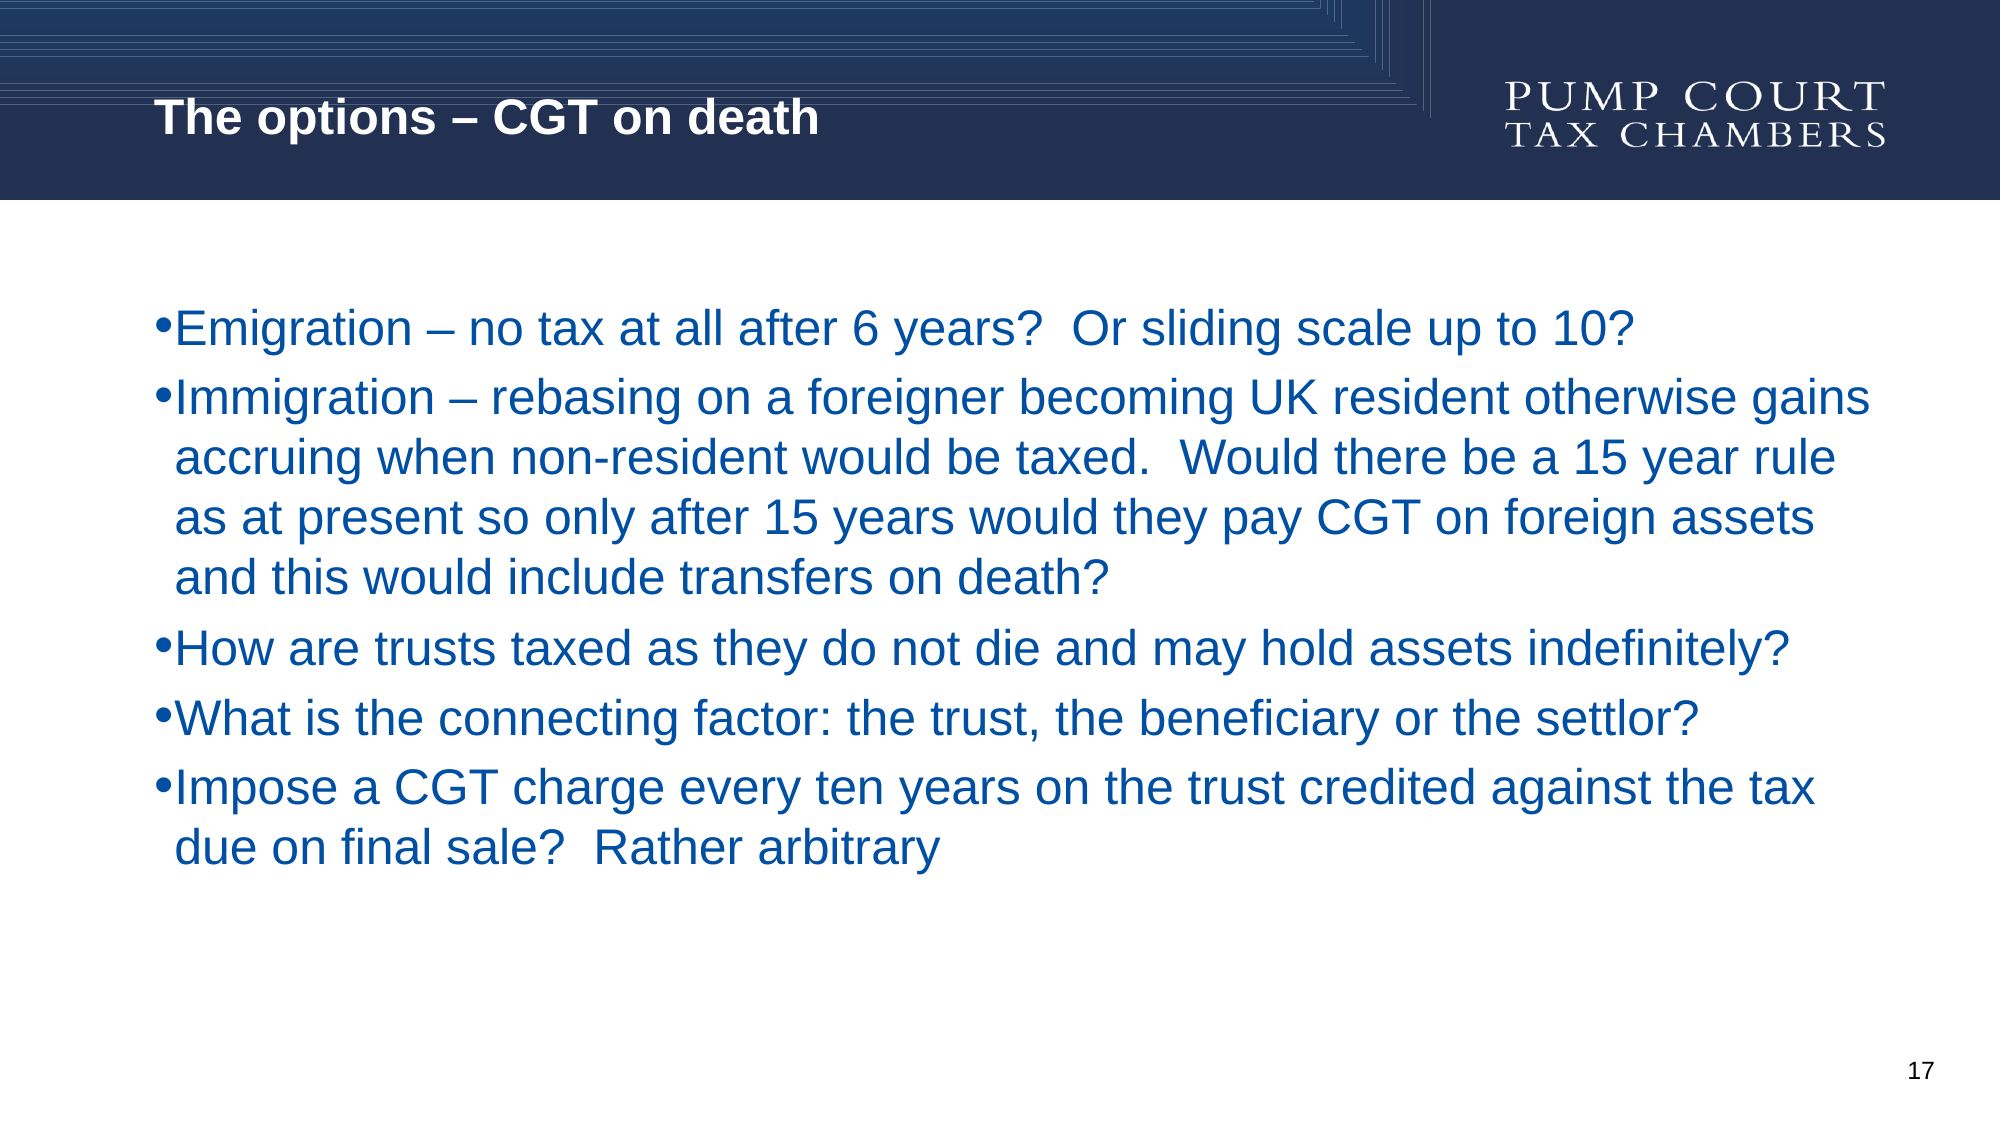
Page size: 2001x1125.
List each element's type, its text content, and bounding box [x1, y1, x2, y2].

list Emigration – no tax at all after 6 years? Or sliding scale up to 10? Immigration – rebasing on a foreigner becoming UK resident otherwise gains accruing when non-resident would be taxed. Would there be a 15 year rule as at present so only after 15 years would they pay CGT on foreign assets and this would include transfers on death? How are trusts taxed as they do not die and may hold assets indefinitely? What is the connecting factor: the trust, the beneficiary or the settlor? Impose a CGT charge every ten years on the trust credited against the tax due on final sale? Rather arbitrary [138, 287, 1895, 1038]
title The options – CGT on death [138, 36, 1459, 199]
picture [1486, 64, 1903, 164]
